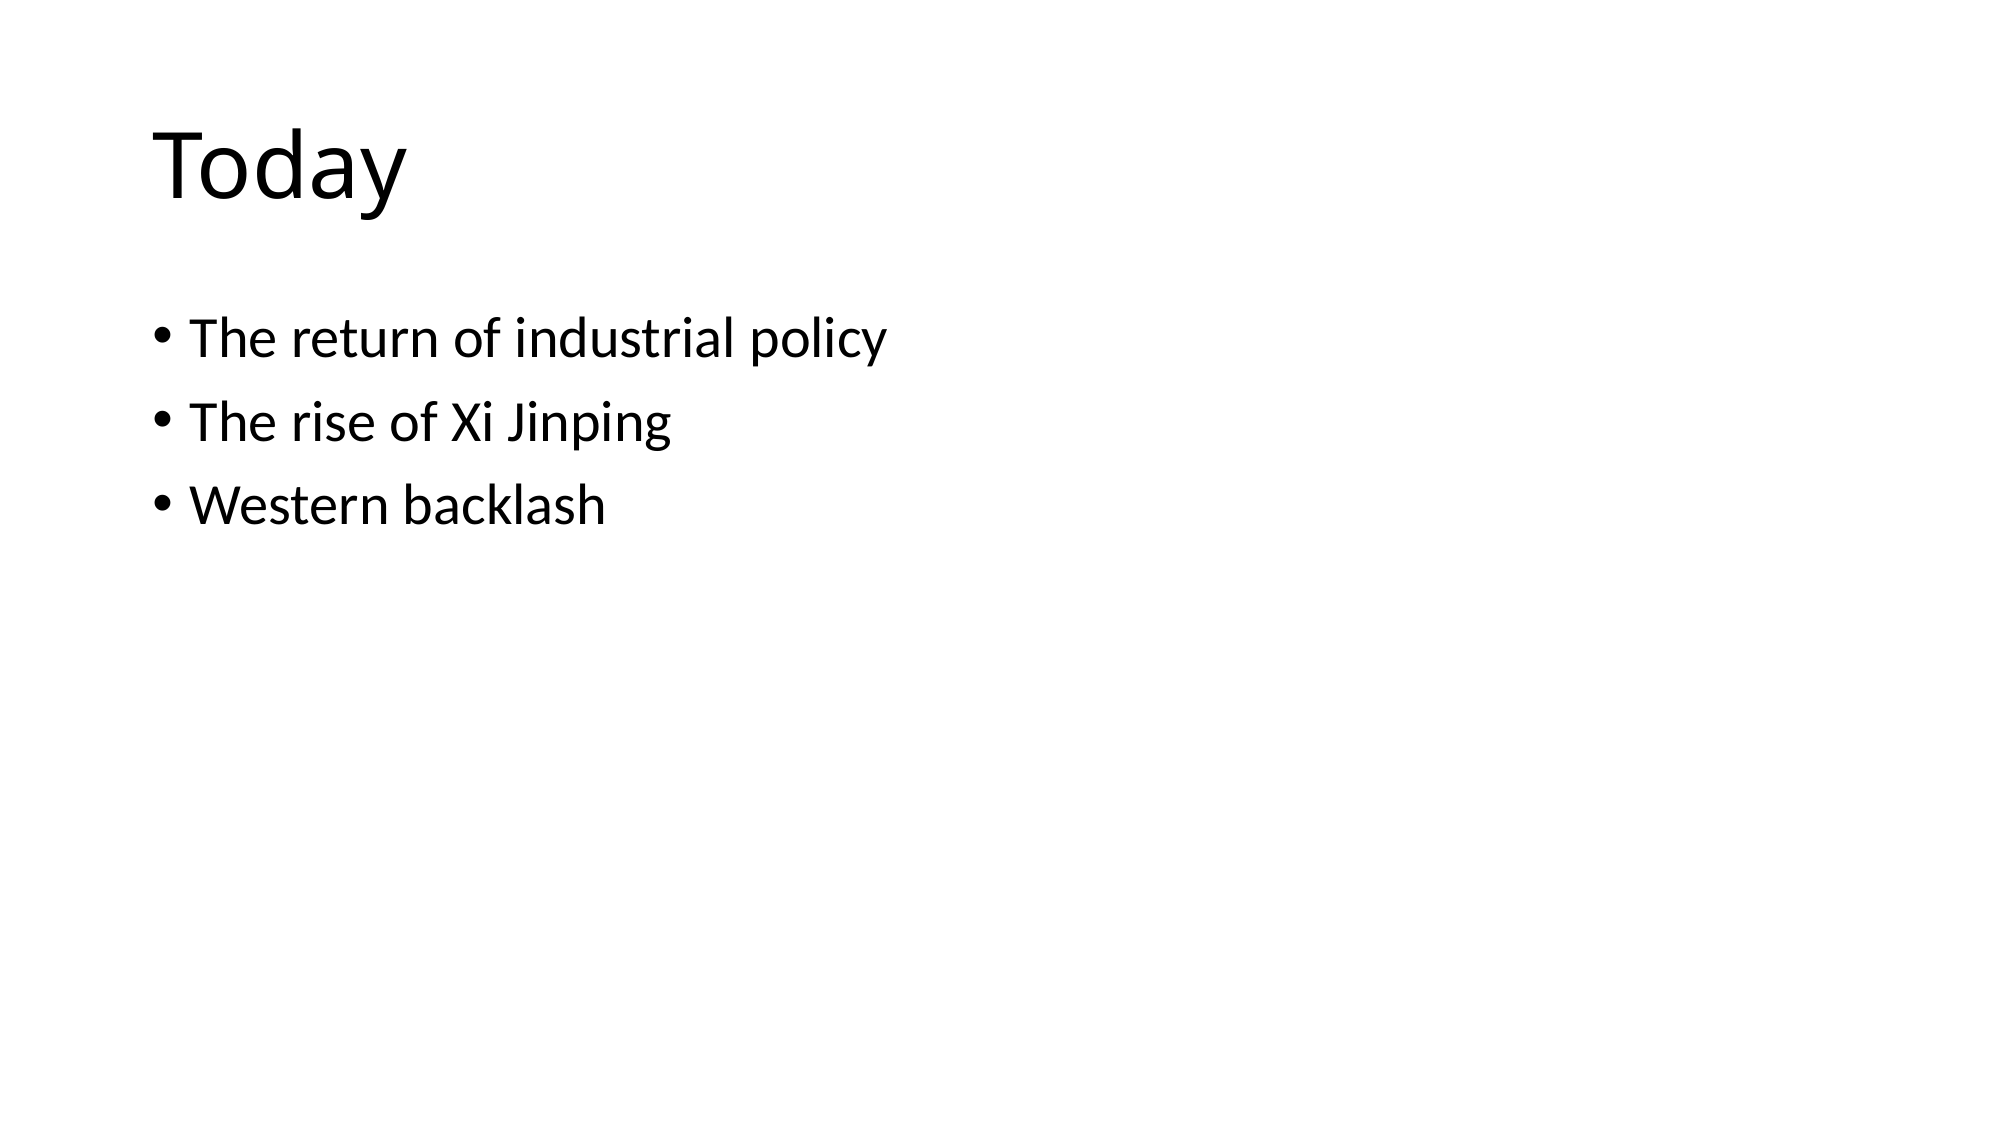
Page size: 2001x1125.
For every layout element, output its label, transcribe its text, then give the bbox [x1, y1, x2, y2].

list The return of industrial policy The rise of Xi Jinping Western backlash [137, 299, 1863, 1014]
title Today [137, 59, 1863, 278]
